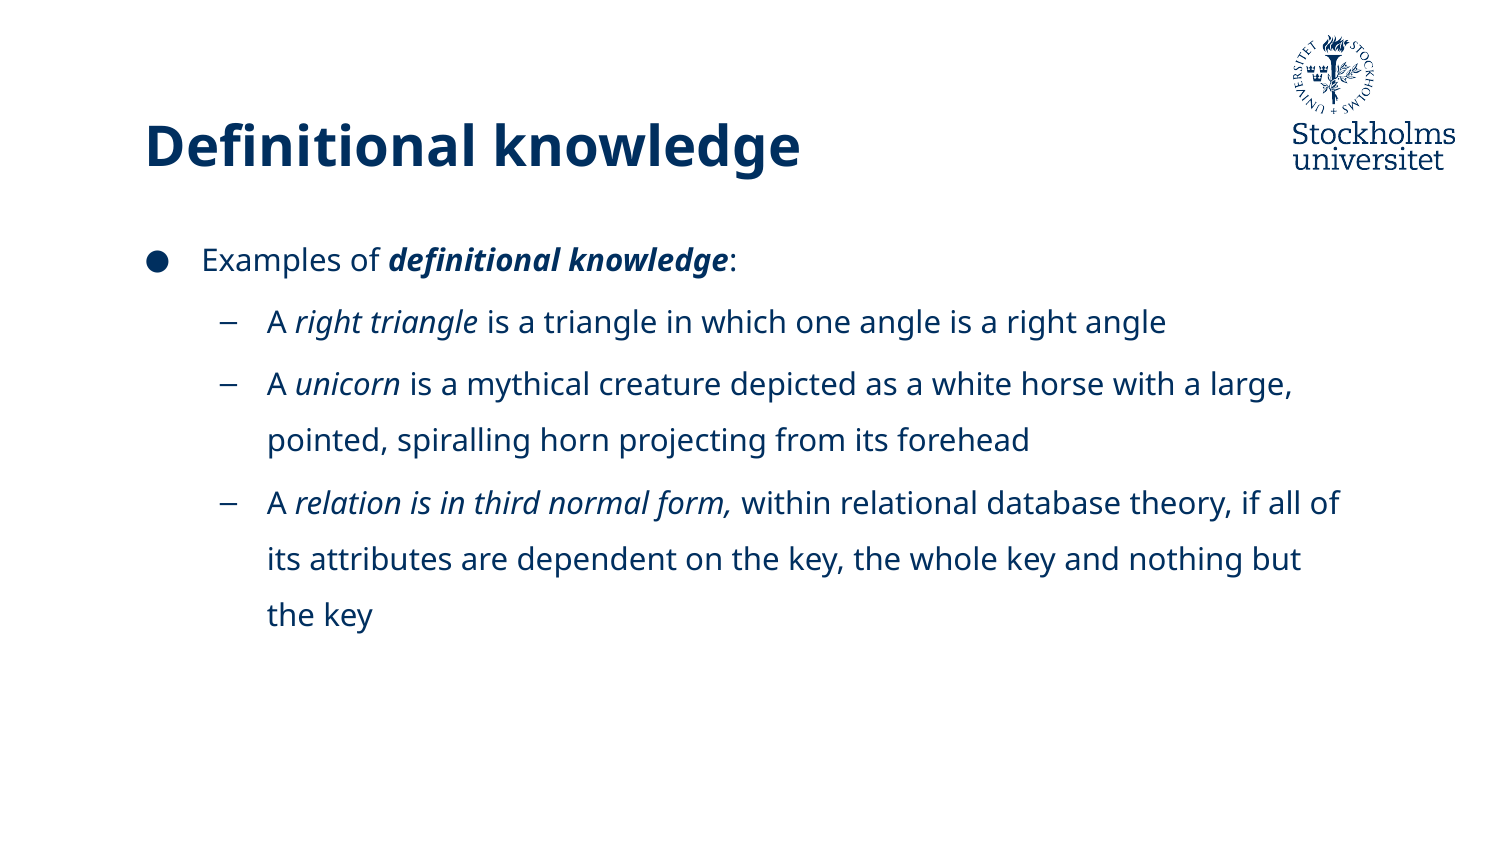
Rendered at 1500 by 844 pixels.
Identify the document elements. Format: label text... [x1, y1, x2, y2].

title Definitional knowledge [129, 102, 1254, 201]
list Examples of definitional knowledge: A right triangle is a triangle in which one angle is a right angle A unicorn is a mythical creature depicted as a white horse with a large, pointed, spiralling horn projecting from its forehead A relation is in third normal form, within relational database theory, if all of its attributes are dependent on the key, the whole key and nothing but the key [129, 209, 1366, 741]
picture [1293, 35, 1455, 170]
